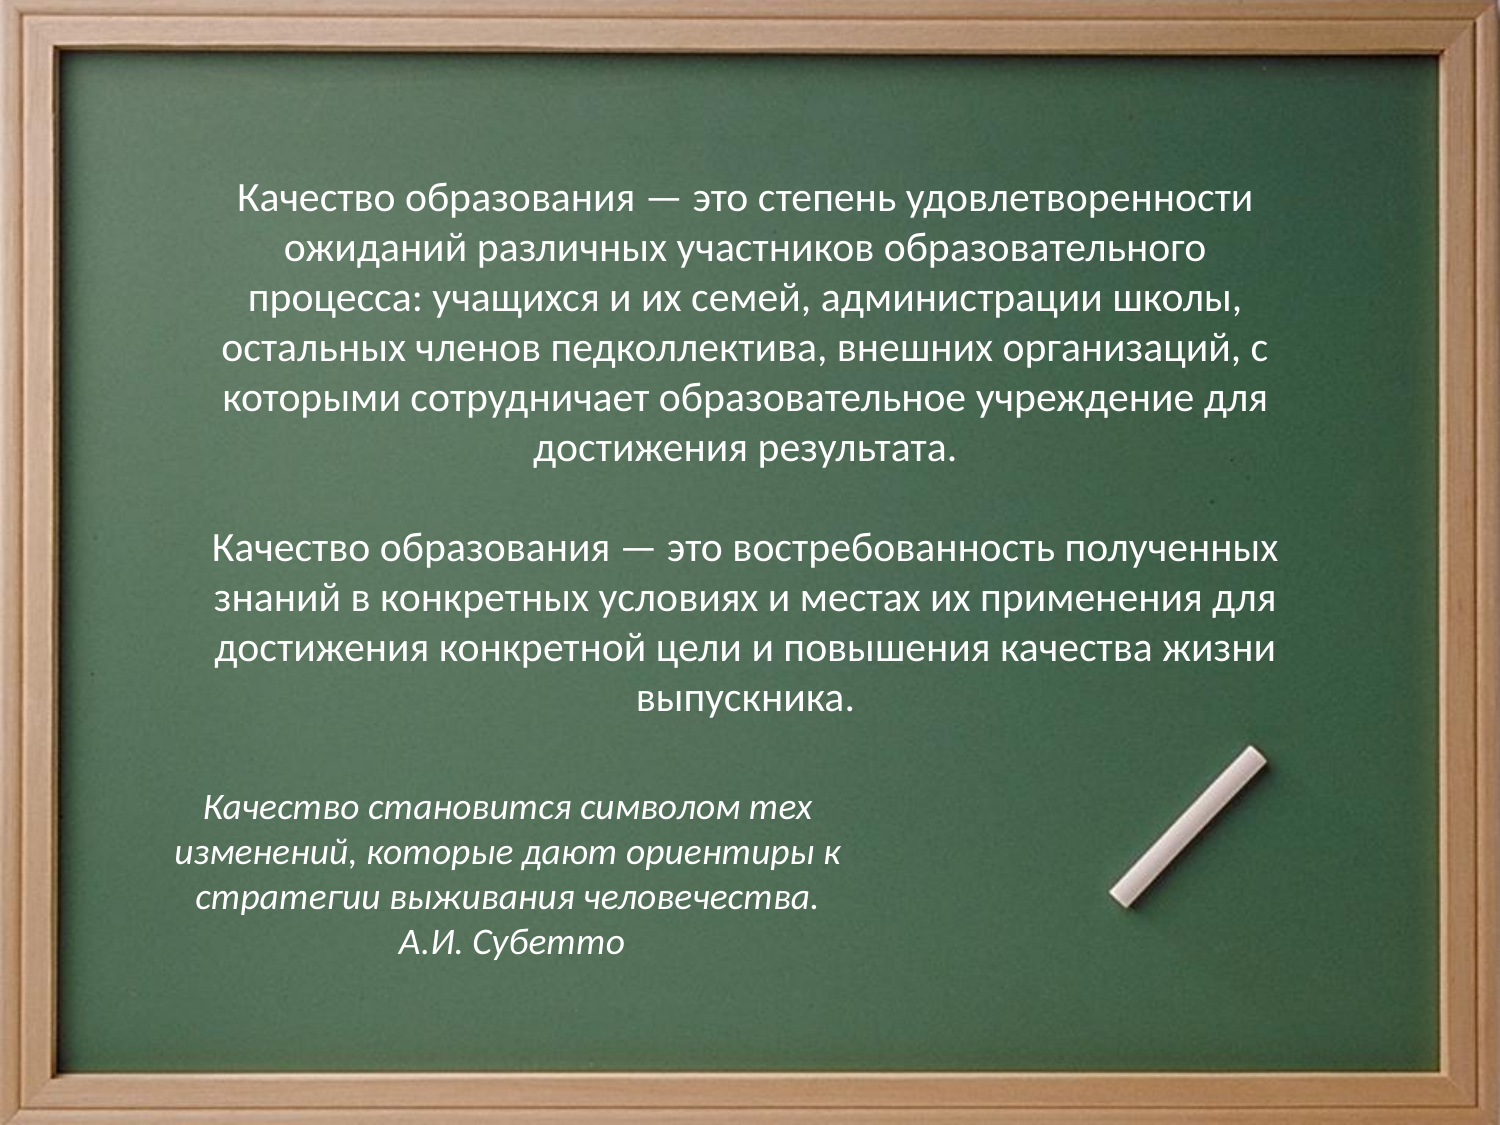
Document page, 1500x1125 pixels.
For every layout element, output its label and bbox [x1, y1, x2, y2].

list [0, 0, 1500, 1125]
